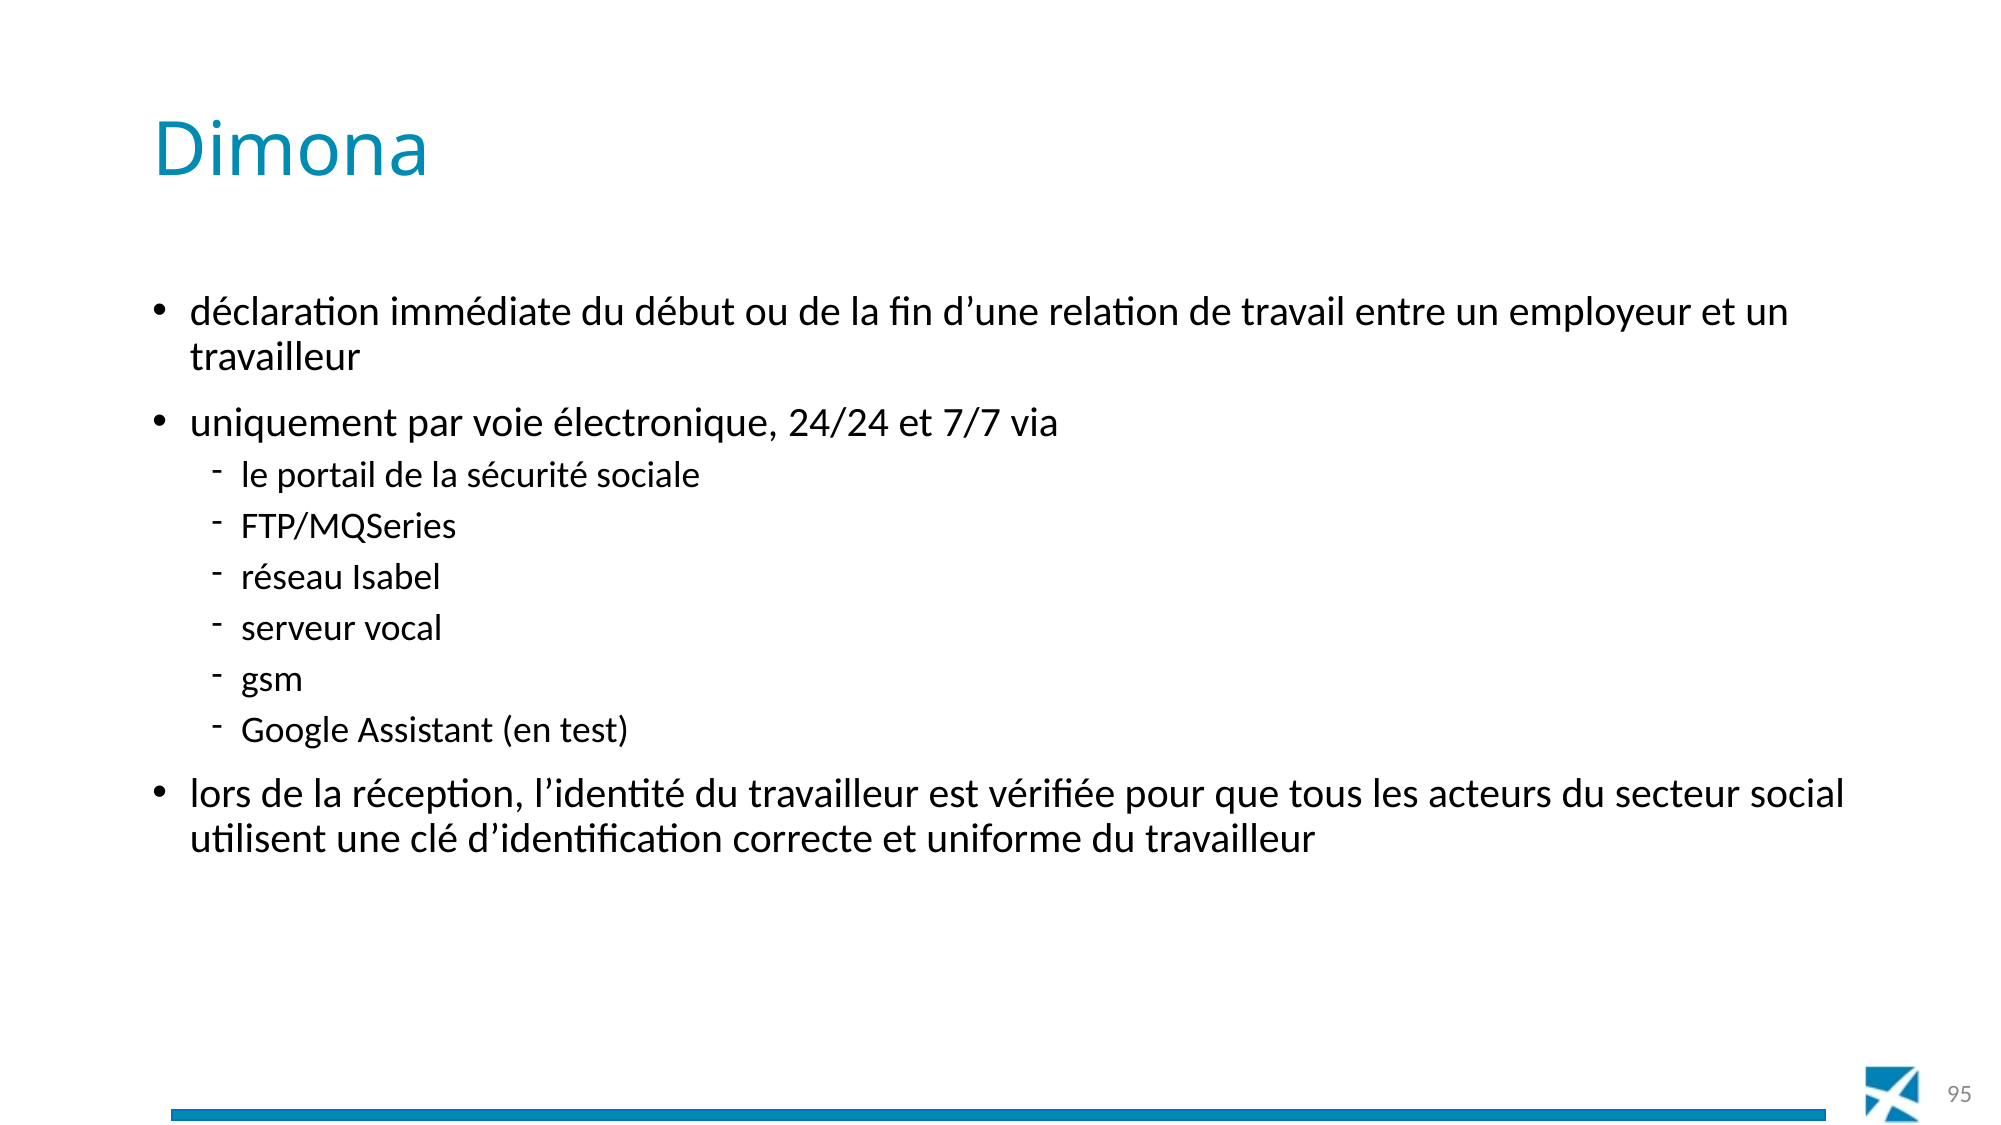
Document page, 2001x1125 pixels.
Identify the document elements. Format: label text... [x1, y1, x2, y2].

list déclaration immédiate du début ou de la fin d’une relation de travail entre un employeur et un travailleur uniquement par voie électronique, 24/24 et 7/7 via le portail de la sécurité sociale FTP/MQSeries réseau Isabel serveur vocal gsm Google Assistant (en test) lors de la réception, l’identité du travailleur est vérifiée pour que tous les acteurs du secteur social utilisent une clé d’identification correcte et uniforme du travailleur [137, 281, 1863, 996]
picture [1863, 1064, 1924, 1123]
title Dimona [137, 42, 1863, 260]
